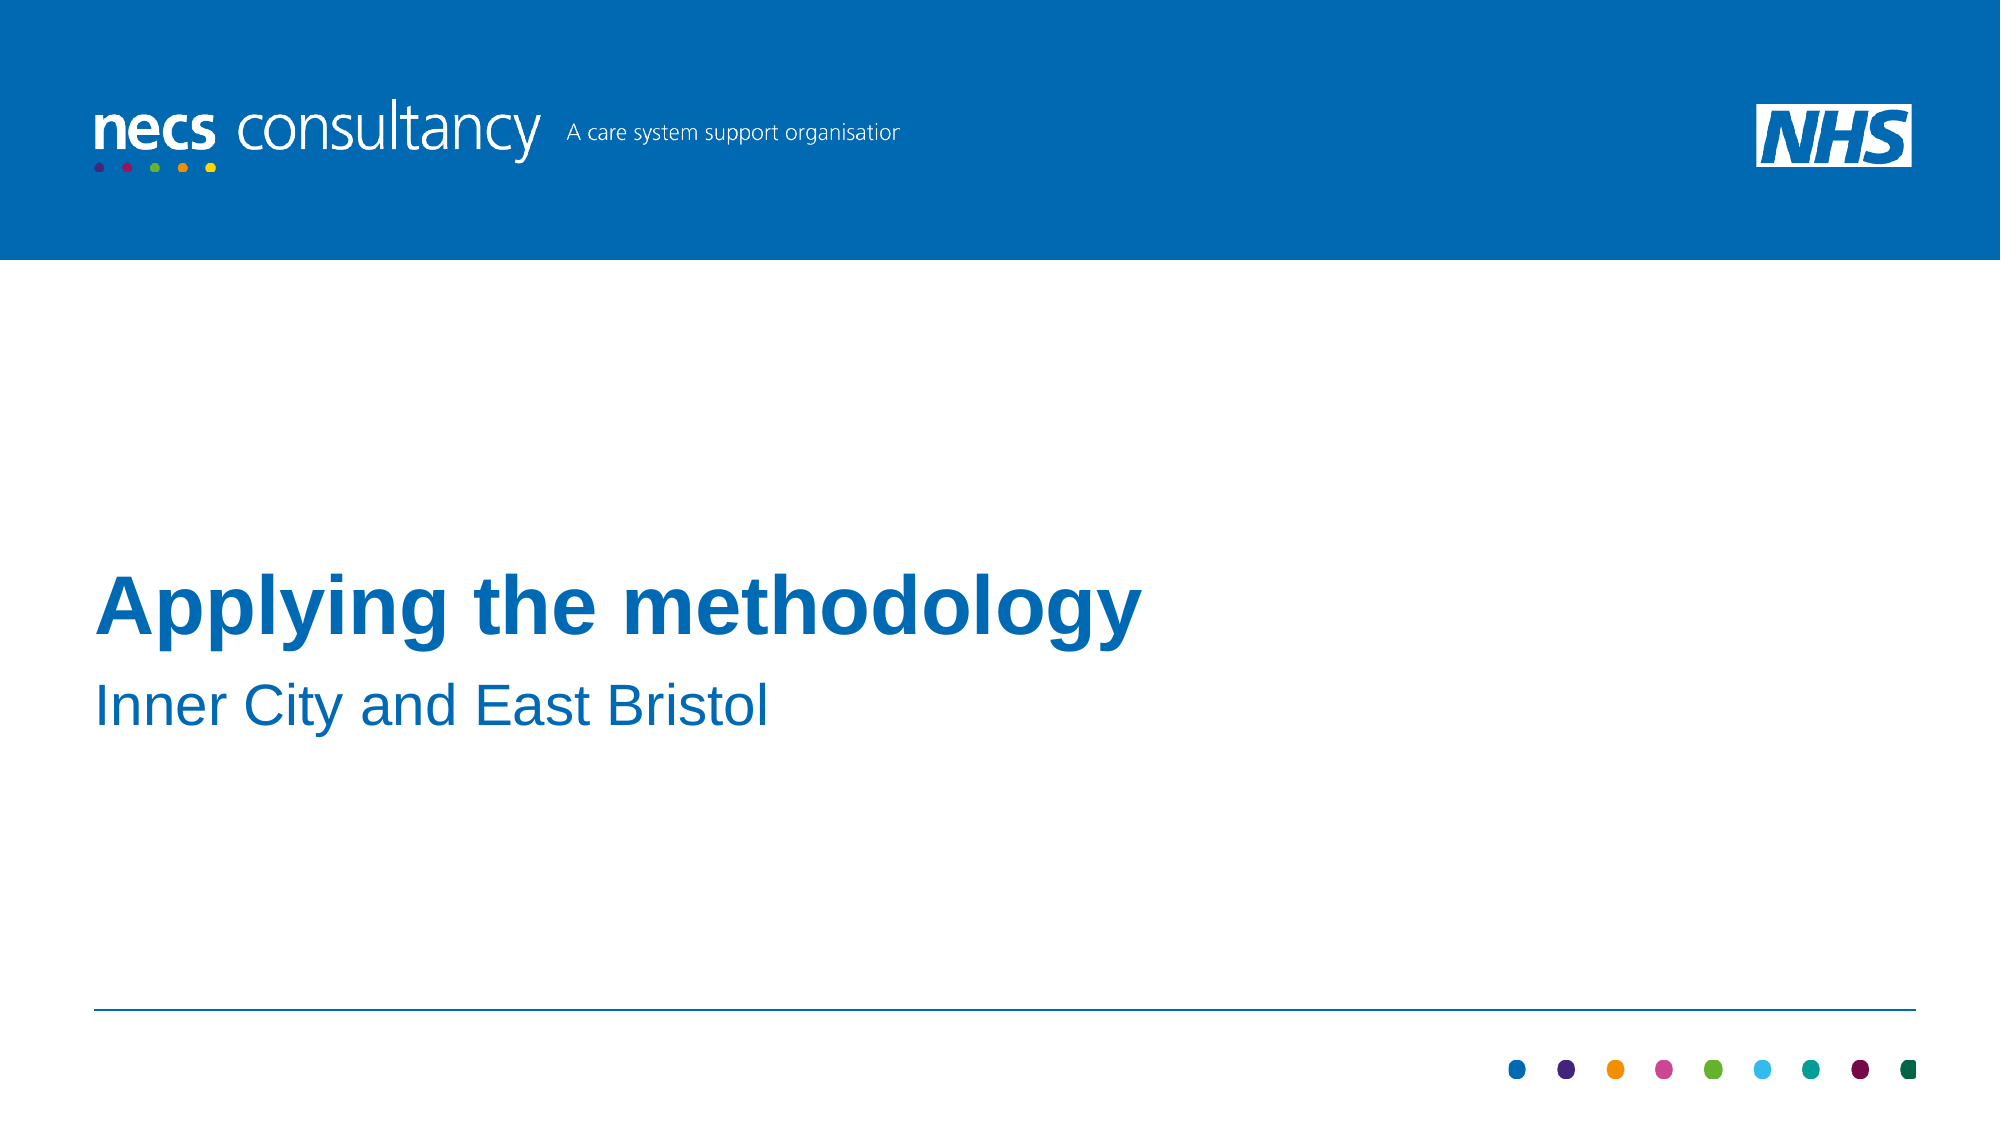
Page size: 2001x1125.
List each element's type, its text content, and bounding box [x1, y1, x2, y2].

title Applying the methodology [94, 562, 1916, 654]
subtitle Inner City and East Bristol [94, 667, 1916, 759]
